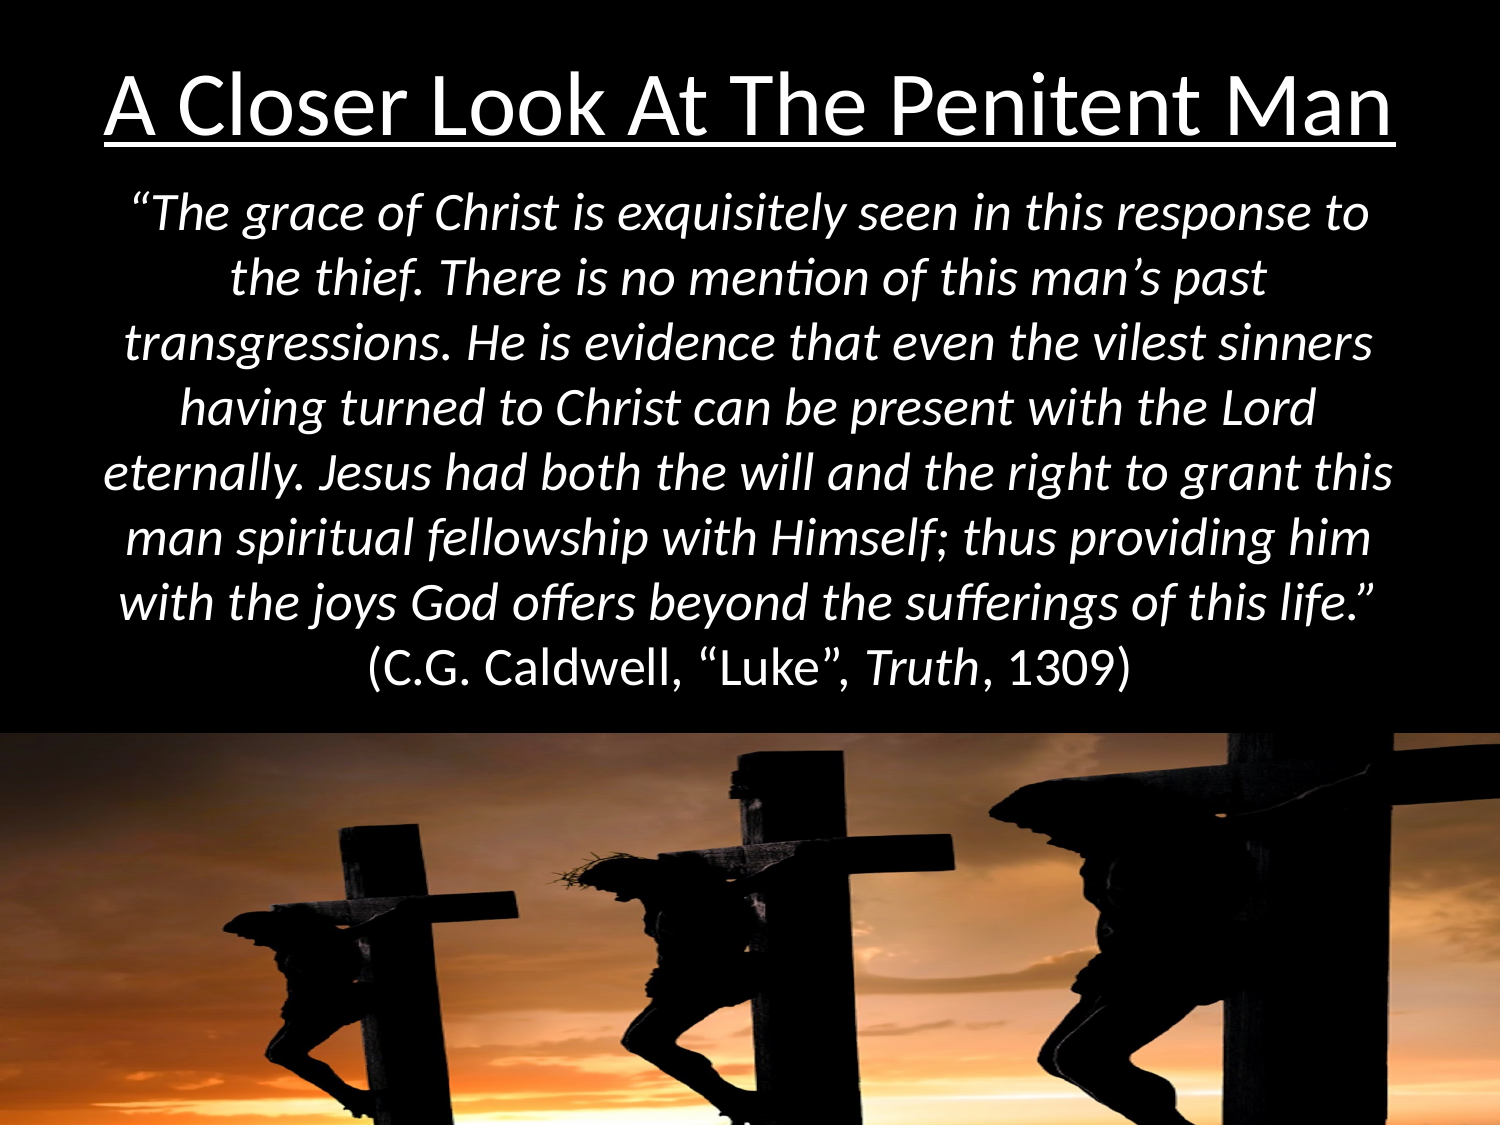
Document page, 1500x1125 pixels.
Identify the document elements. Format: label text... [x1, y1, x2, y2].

picture [0, 733, 1500, 1125]
list “The grace of Christ is exquisitely seen in this response to the thief. There is no mention of this man’s past transgressions. He is evidence that even the vilest sinners having turned to Christ can be present with the Lord eternally. Jesus had both the will and the right to grant this man spiritual fellowship with Himself; thus providing him with the joys God offers beyond the sufferings of this life.” (C.G. Caldwell, “Luke”, Truth, 1309) [75, 168, 1425, 732]
title A Closer Look At The Penitent Man [75, 5, 1425, 168]
